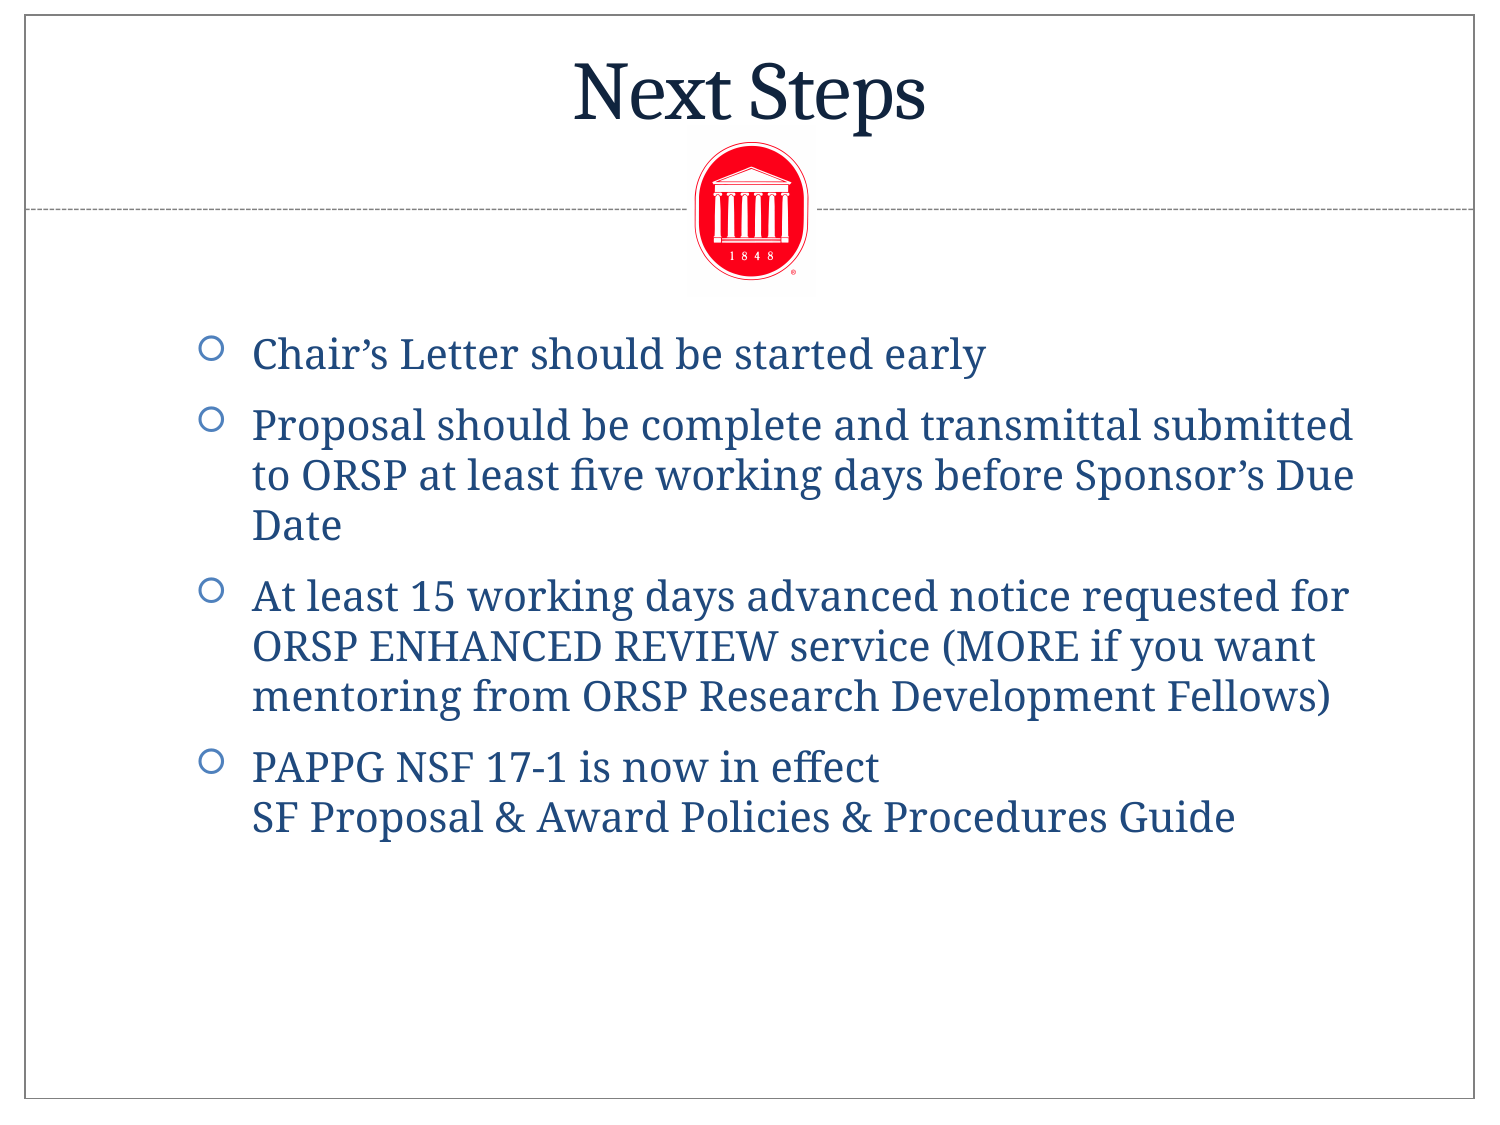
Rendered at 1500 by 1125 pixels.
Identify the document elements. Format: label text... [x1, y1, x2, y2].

title Next Steps [0, 19, 1500, 144]
list Chair’s Letter should be started early Proposal should be complete and transmittal submitted to ORSP at least five working days before Sponsor’s Due Date At least 15 working days advanced notice requested for ORSP ENHANCED REVIEW service (MORE if you want mentoring from ORSP Research Development Fellows) PAPPG NSF 17-1 is now in effect SF Proposal & Award Policies & Procedures Guide [180, 320, 1400, 1044]
picture [687, 144, 816, 297]
